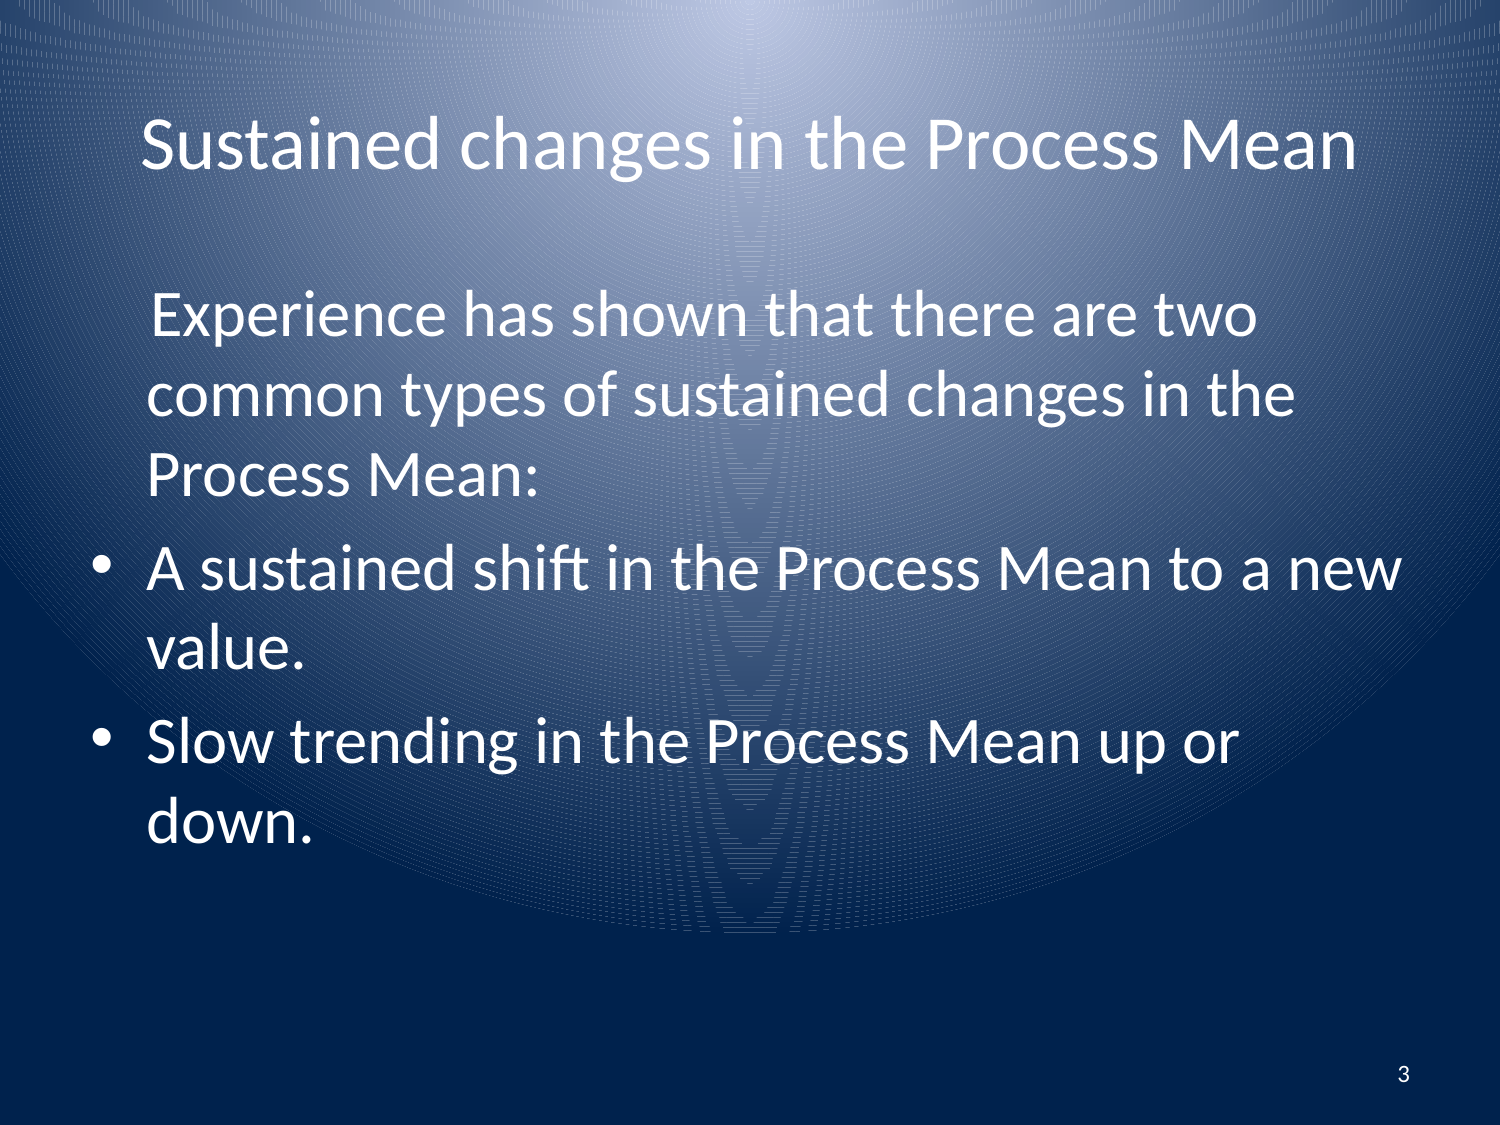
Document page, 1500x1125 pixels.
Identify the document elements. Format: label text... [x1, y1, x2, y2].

title Sustained changes in the Process Mean [75, 45, 1425, 233]
slide_number 3 [1074, 1042, 1425, 1103]
list Experience has shown that there are two common types of sustained changes in the Process Mean: A sustained shift in the Process Mean to a new value. Slow trending in the Process Mean up or down. [75, 262, 1425, 1005]
